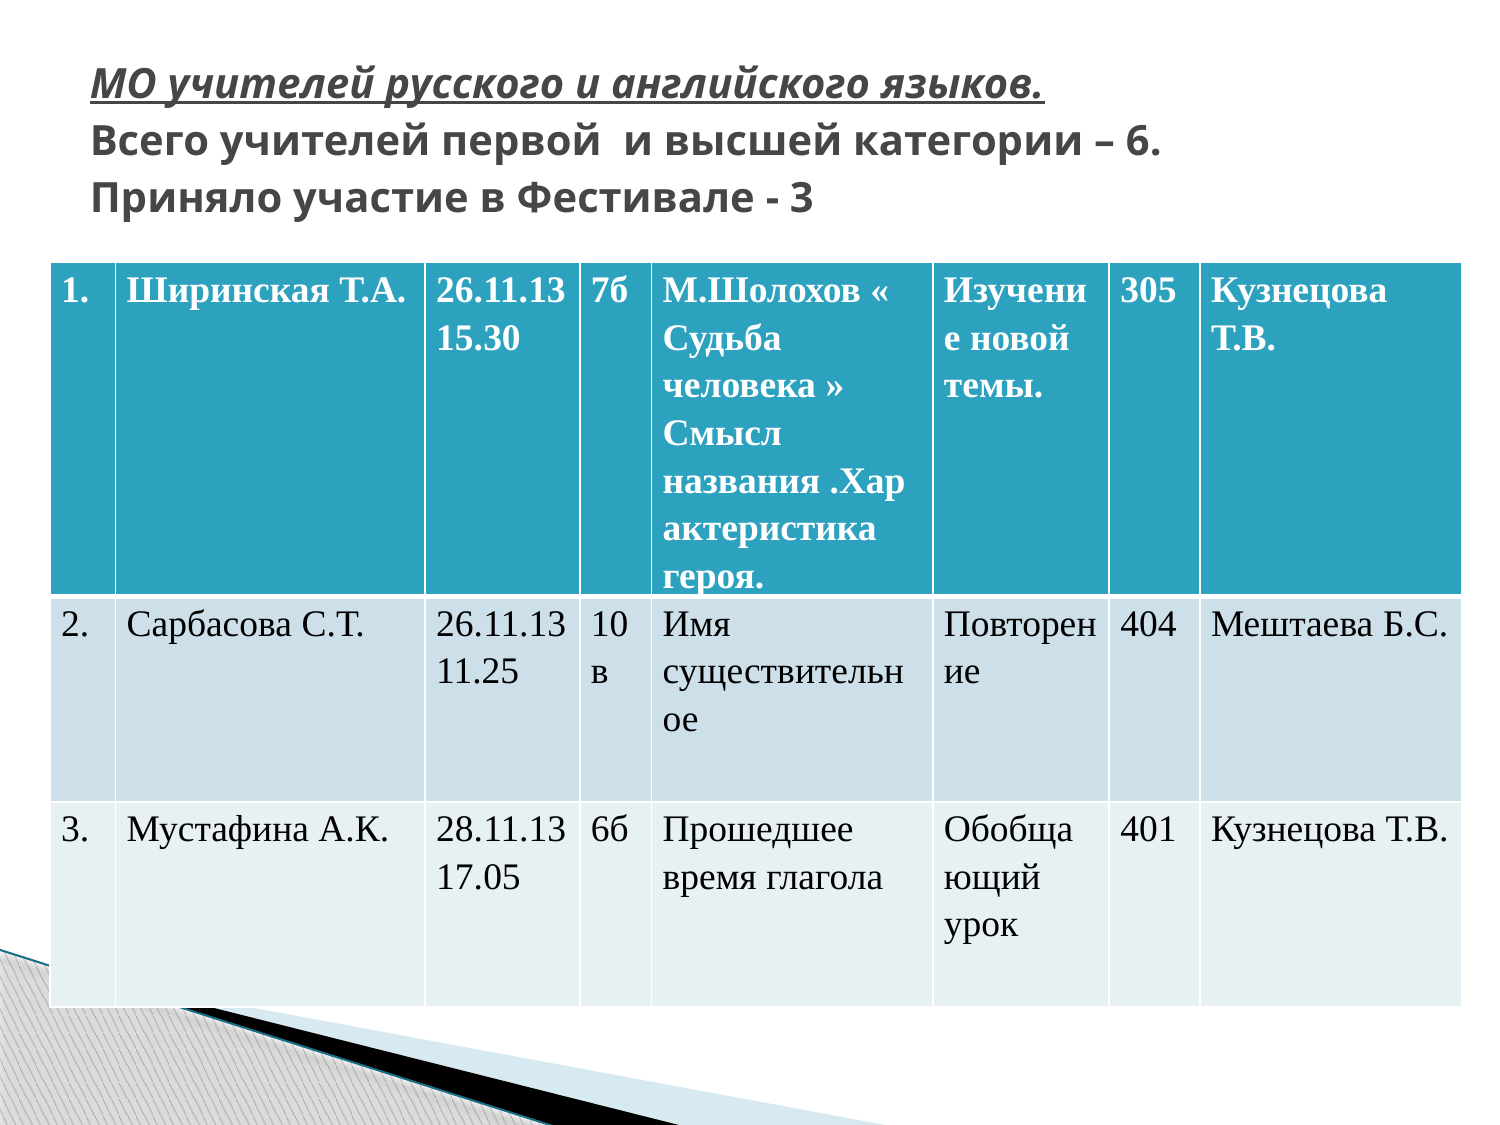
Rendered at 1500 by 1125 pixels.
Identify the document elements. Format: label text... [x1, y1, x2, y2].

table_header 26.11.13 15.30 [426, 263, 579, 594]
table_header Кузнецова Т.В. [1201, 263, 1461, 594]
table_cell 401 [1110, 803, 1199, 1006]
table_cell Повторение [934, 599, 1108, 801]
table_cell 2. [51, 599, 115, 801]
table_cell 404 [1110, 599, 1199, 801]
table_cell Обобщающий урок [934, 803, 1108, 1006]
table_cell 26.11.13 11.25 [426, 599, 579, 801]
table_cell 28.11.13 17.05 [426, 803, 579, 1006]
table_cell 3. [51, 803, 115, 1006]
table_cell Мустафина А.К. [116, 803, 424, 1006]
table_header Изучение новой темы. [934, 263, 1108, 594]
title МО учителей русского и английского языков. Всего учителей первой и высшей категории – 6. Приняло участие в Фестивале - 3 [75, 45, 1425, 233]
table_header 1. [51, 263, 115, 594]
table_header 305 [1110, 263, 1199, 594]
table_cell Прошедшее время глагола [652, 803, 932, 1006]
table_cell 6б [581, 803, 651, 1006]
table_header М.Шолохов « Судьба человека » Смысл названия .Характеристика героя. [652, 263, 932, 594]
table_cell Мештаева Б.С. [1201, 599, 1461, 801]
table_cell Имя существительное [652, 599, 932, 801]
table_cell Кузнецова Т.В. [1201, 803, 1461, 1006]
table_header 7б [581, 263, 651, 594]
table_cell Сарбасова С.Т. [116, 599, 424, 801]
table_cell 10в [581, 599, 651, 801]
table_header Ширинская Т.А. [116, 263, 424, 594]
